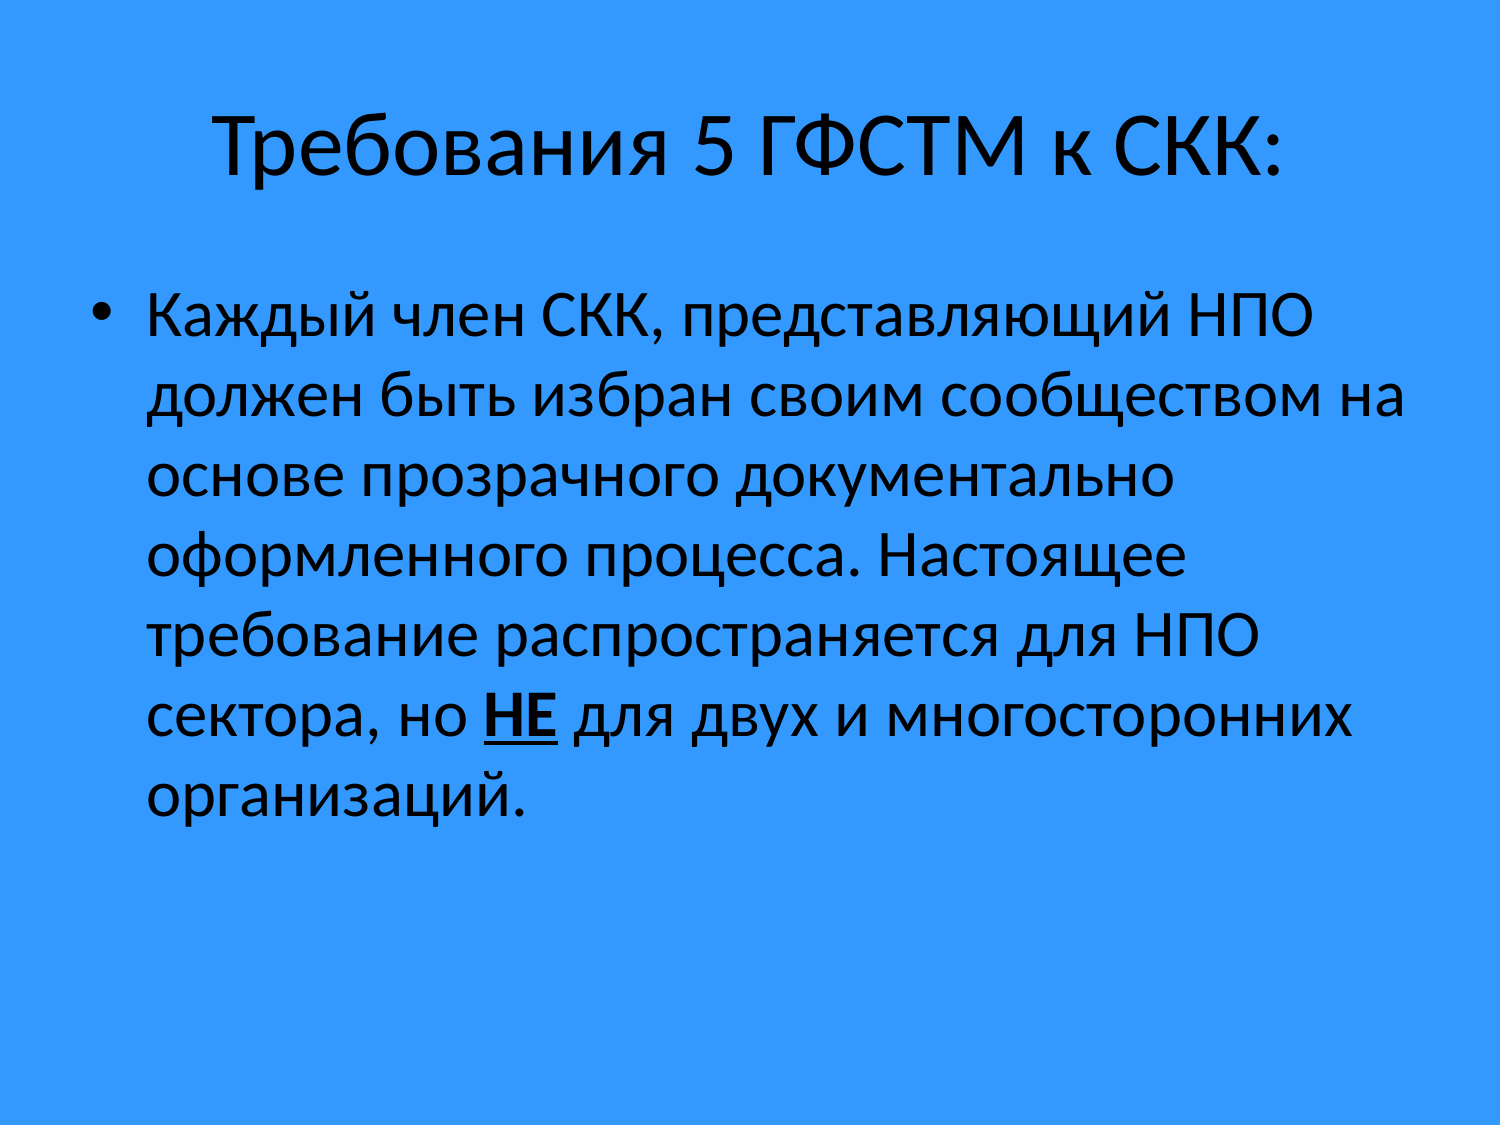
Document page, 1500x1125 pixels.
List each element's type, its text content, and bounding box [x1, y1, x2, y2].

title Требования 5 ГФСТМ к СКК: [75, 45, 1425, 233]
list Каждый член СКК, представляющий НПО должен быть избран своим сообществом на основе прозрачного документально оформленного процесса. Настоящее требование распространяется для НПО сектора, но НЕ для двух и многосторонних организаций. [75, 262, 1425, 1047]
